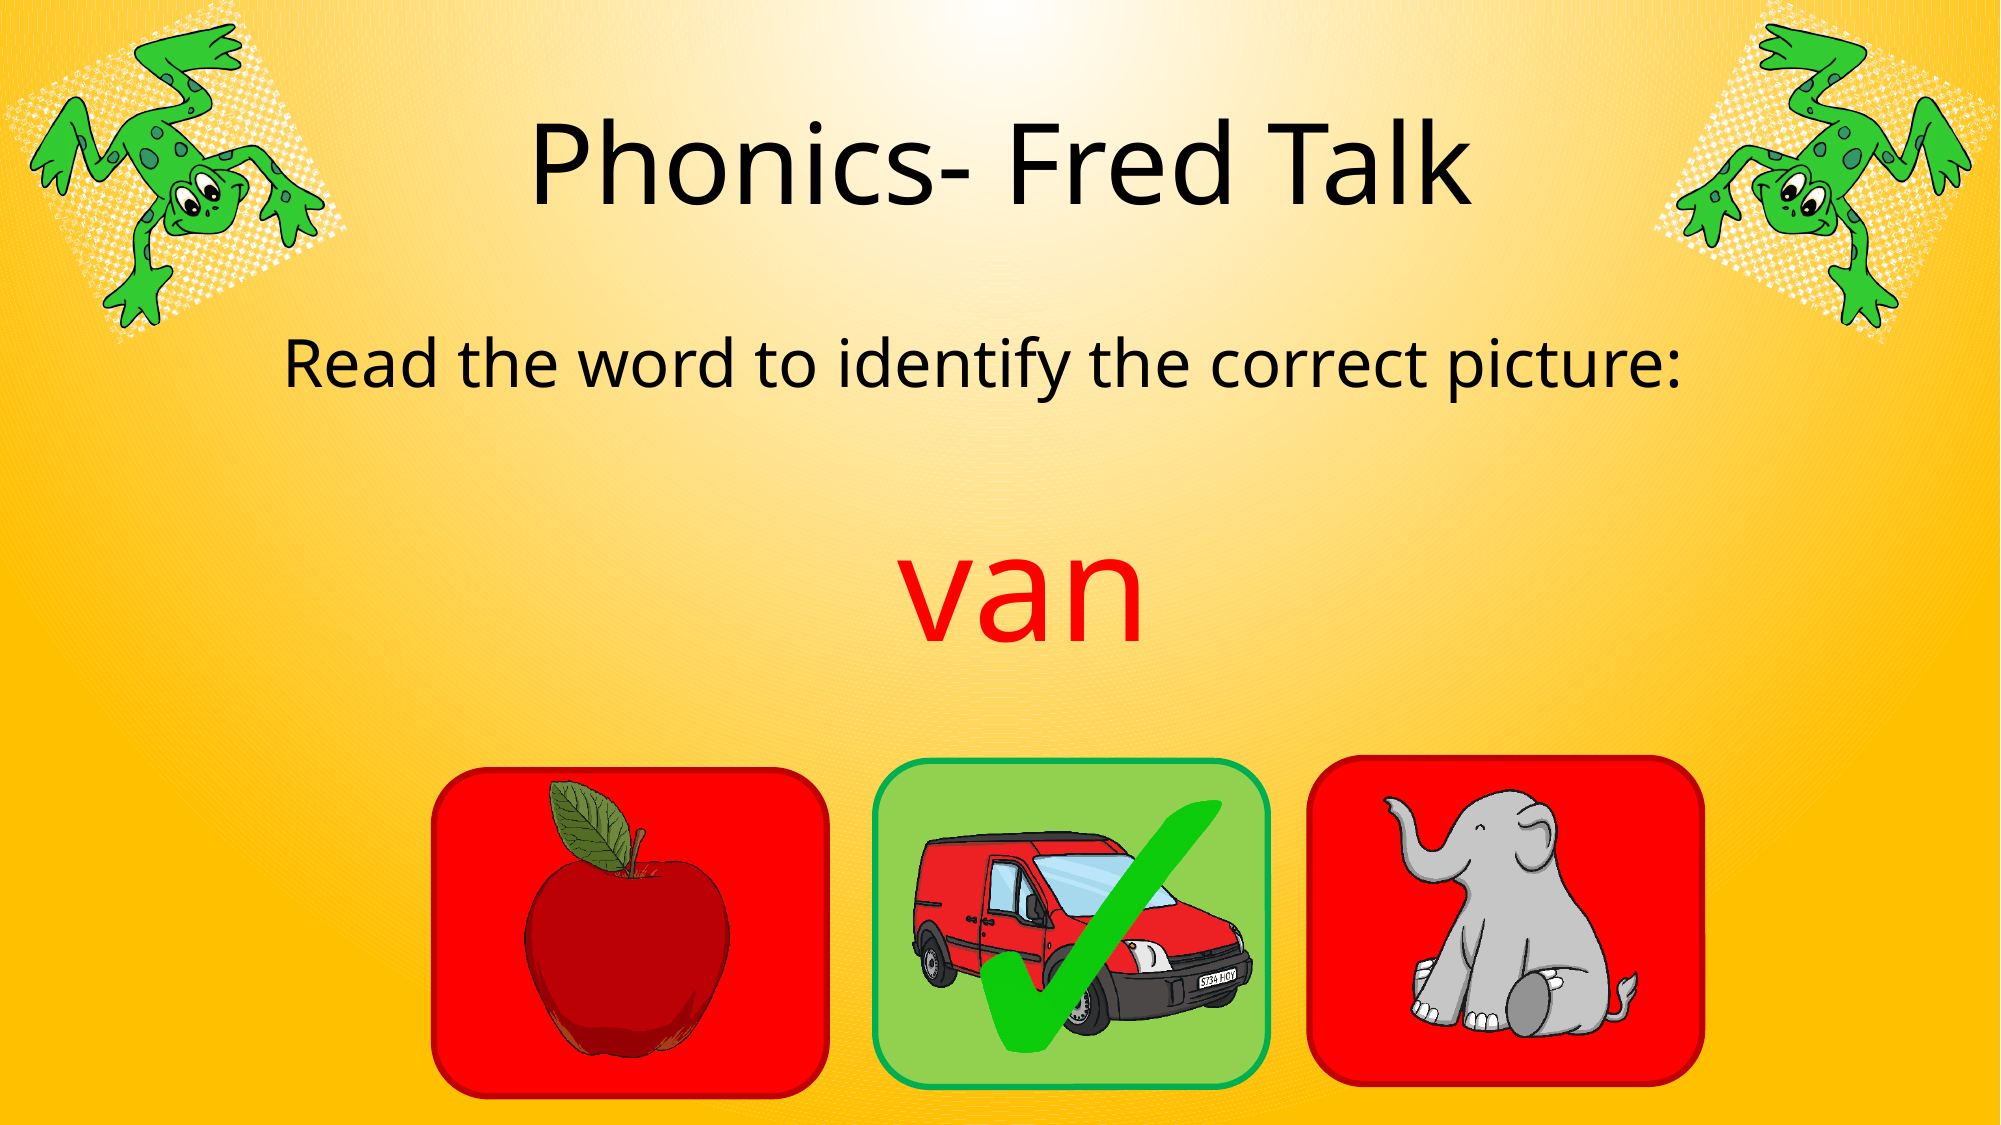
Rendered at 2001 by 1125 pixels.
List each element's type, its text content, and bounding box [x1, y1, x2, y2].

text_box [875, 760, 1268, 1087]
picture [980, 799, 1222, 1053]
picture [1, 0, 347, 343]
picture [1698, 0, 2000, 343]
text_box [1309, 757, 1703, 1084]
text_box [433, 770, 827, 1097]
title Phonics- Fred Talk [302, 59, 1698, 257]
text_box Read the word to identify the correct picture: [121, 257, 1847, 475]
text_box van [394, 410, 1654, 788]
